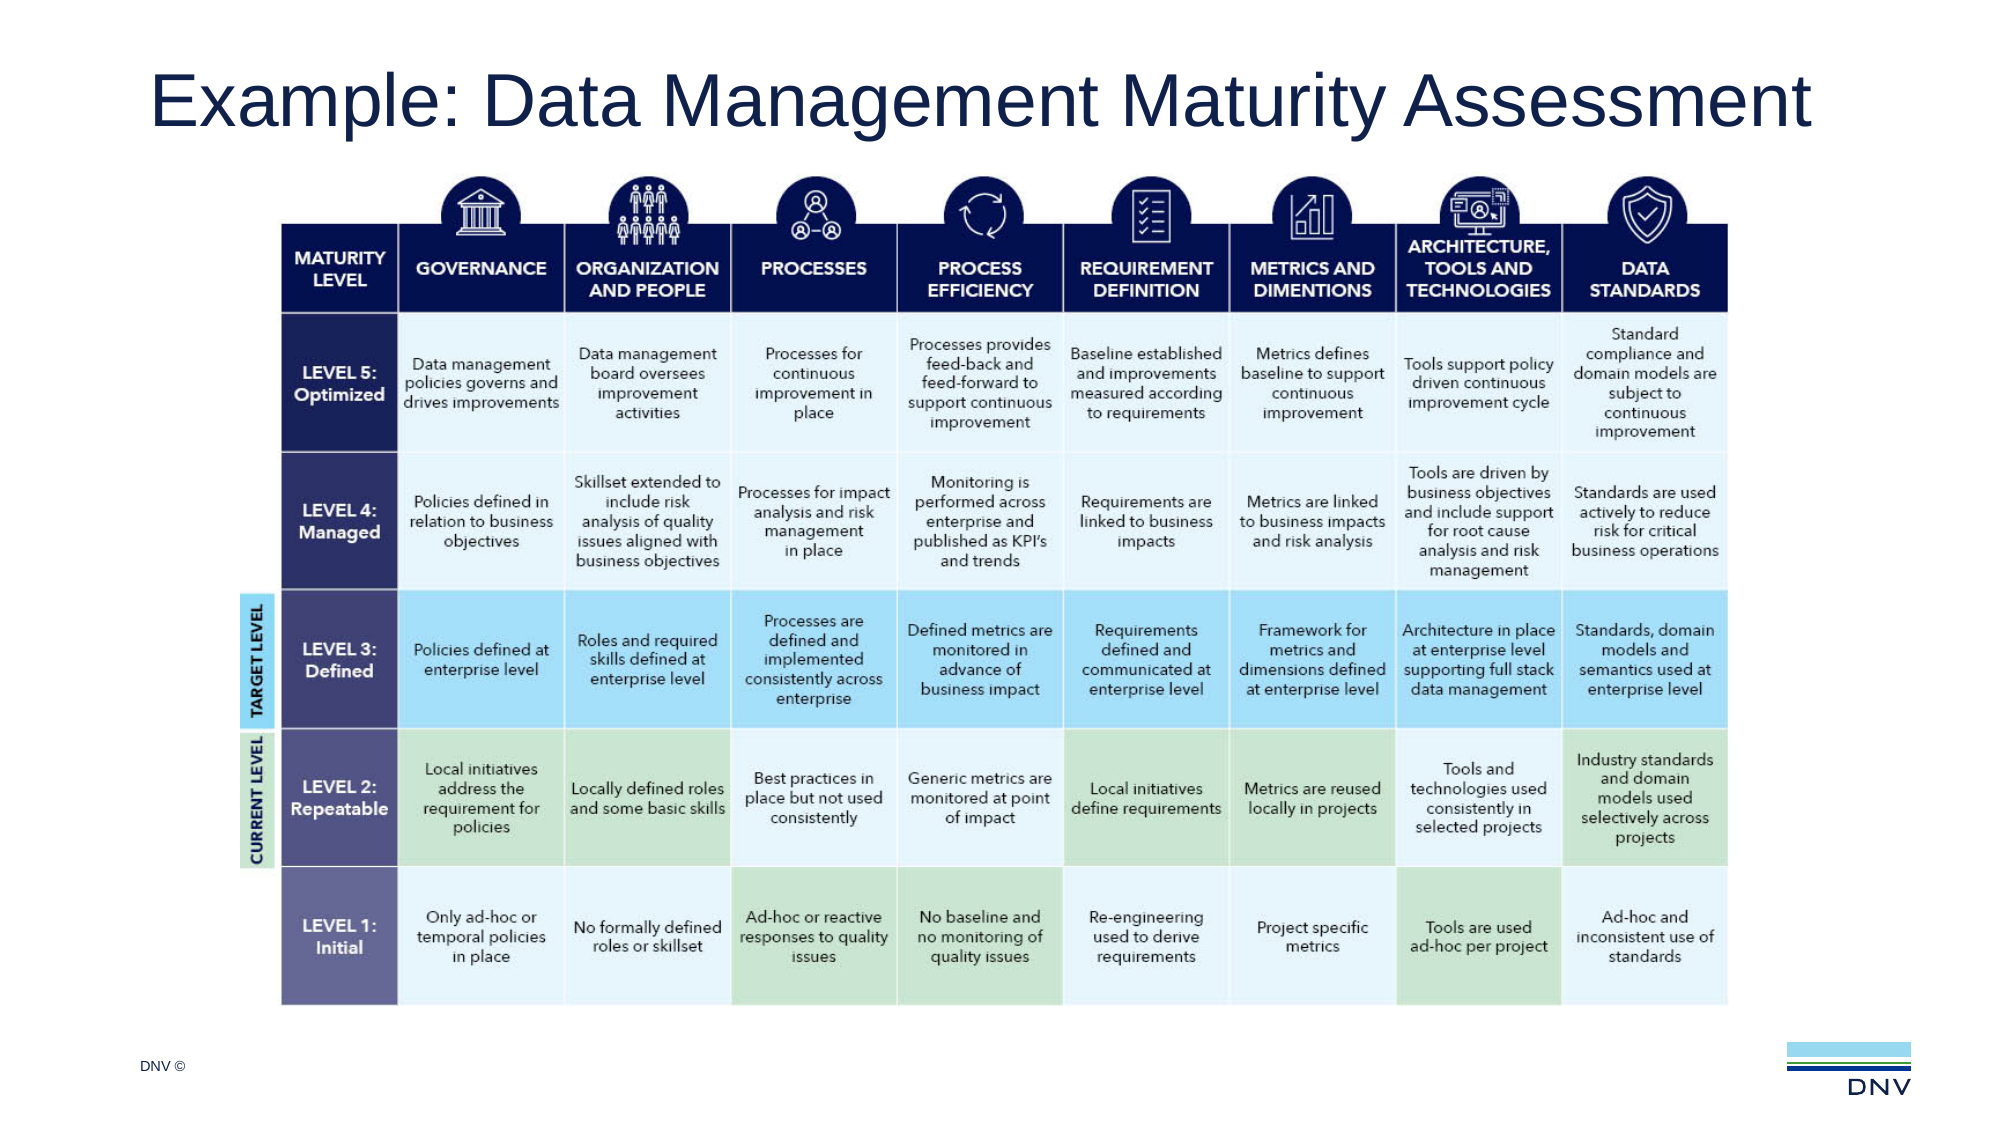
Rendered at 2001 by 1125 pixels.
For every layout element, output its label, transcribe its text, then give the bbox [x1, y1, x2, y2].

title Example: Data Management Maturity Assessment [149, 66, 1912, 220]
picture [240, 173, 1730, 1007]
